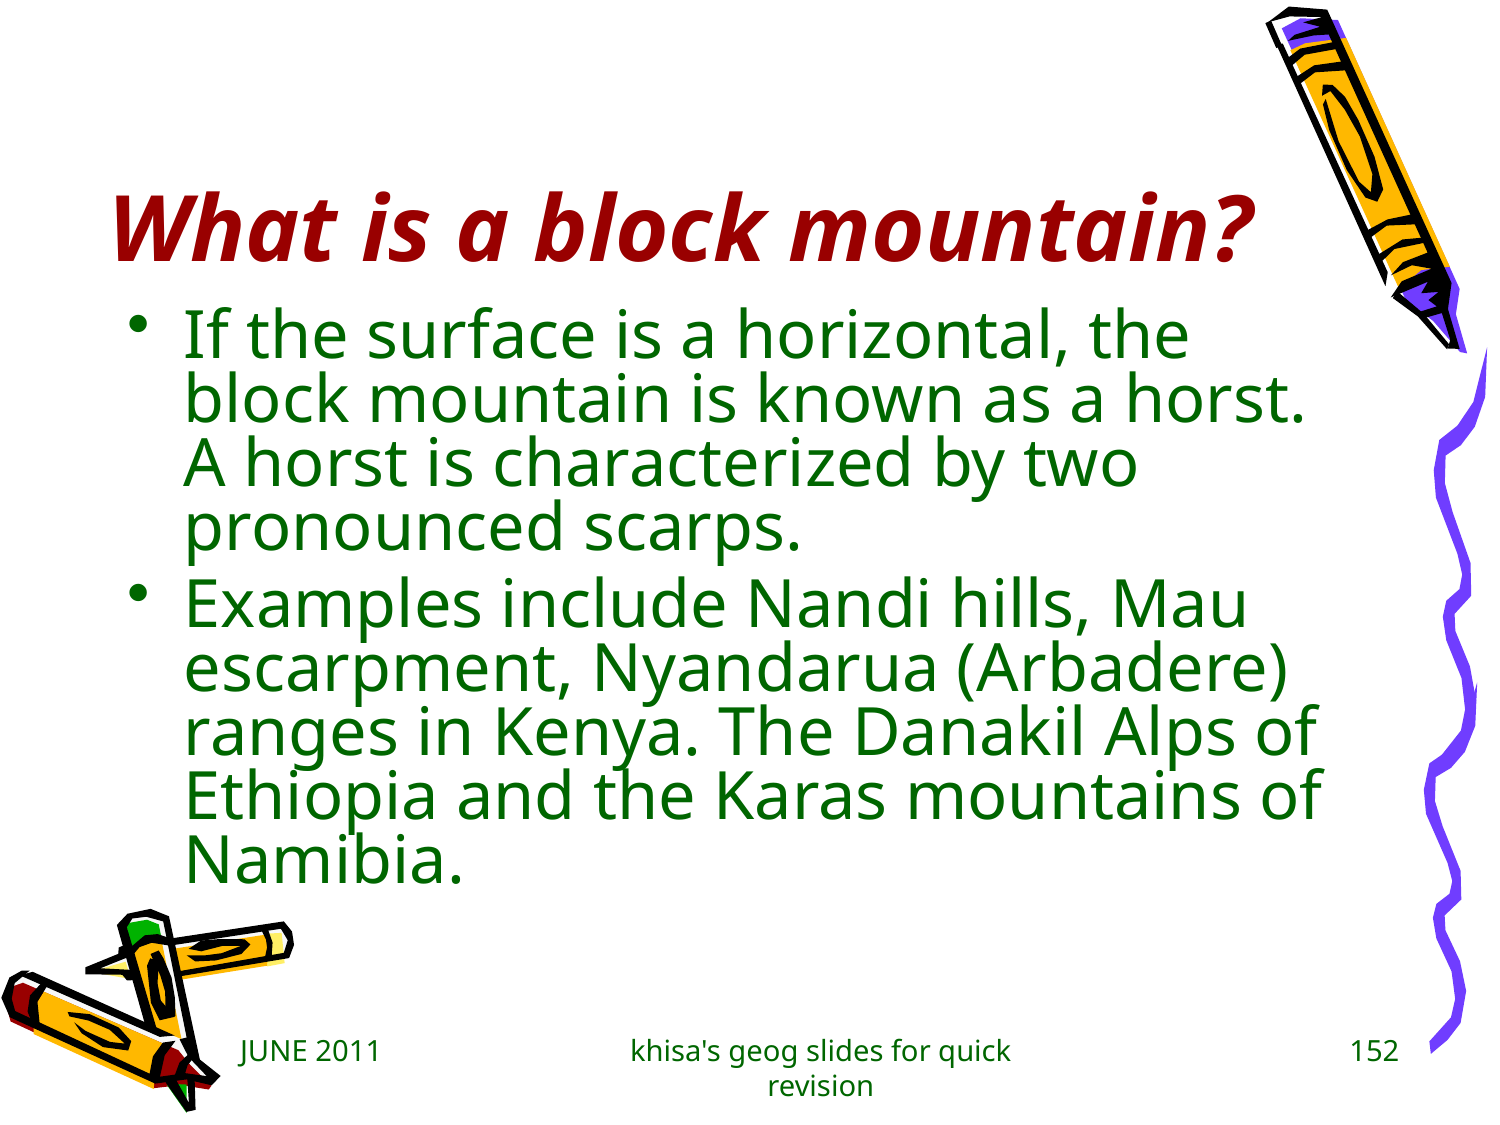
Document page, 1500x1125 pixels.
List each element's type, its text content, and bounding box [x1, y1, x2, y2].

list If the surface is a horizontal, the block mountain is known as a horst. A horst is characterized by two pronounced scarps. Examples include Nandi hills, Mau escarpment, Nyandarua (Arbadere) ranges in Kenya. The Danakil Alps of Ethiopia and the Karas mountains of Namibia. [112, 299, 1375, 1000]
title What is a block mountain? [0, 24, 1363, 288]
slide_number 152 [1101, 1024, 1415, 1101]
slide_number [224, 1024, 538, 1101]
footer khisa's geog slides for quick revision [583, 1024, 1059, 1101]
